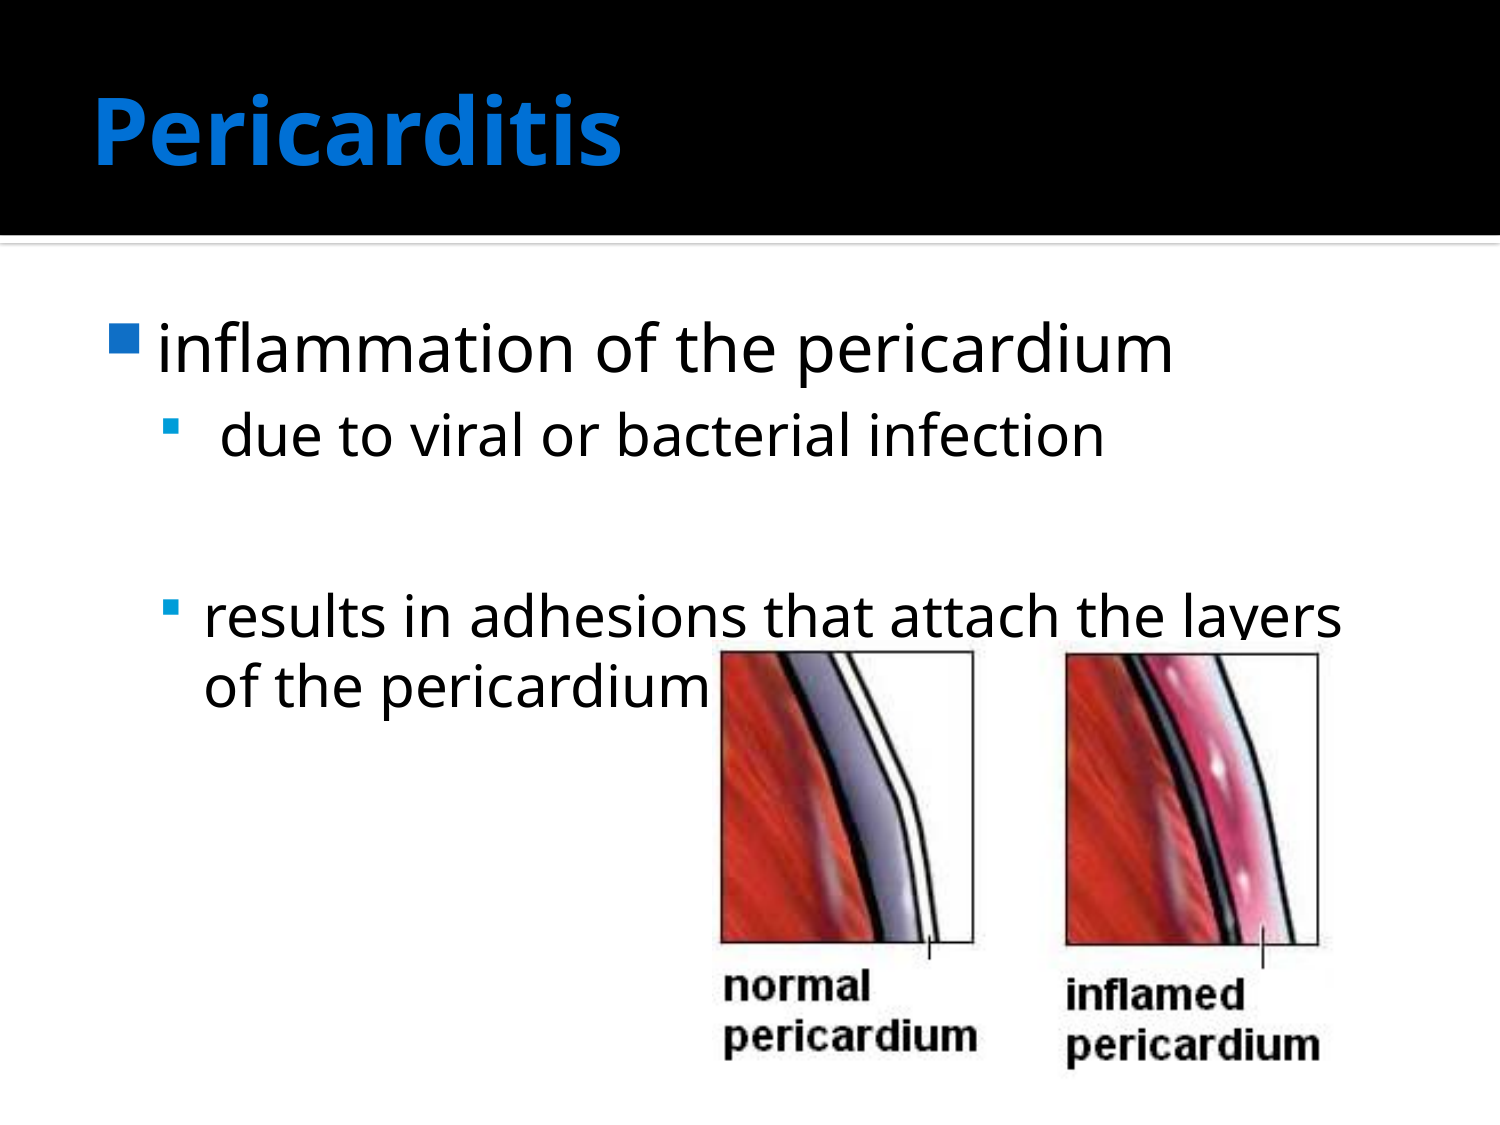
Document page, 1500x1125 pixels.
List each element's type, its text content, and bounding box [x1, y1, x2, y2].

title Pericarditis [75, 25, 1425, 231]
list inflammation of the pericardium due to viral or bacterial infection results in adhesions that attach the layers of the pericardium. [75, 291, 1425, 1050]
picture [712, 640, 1500, 1125]
